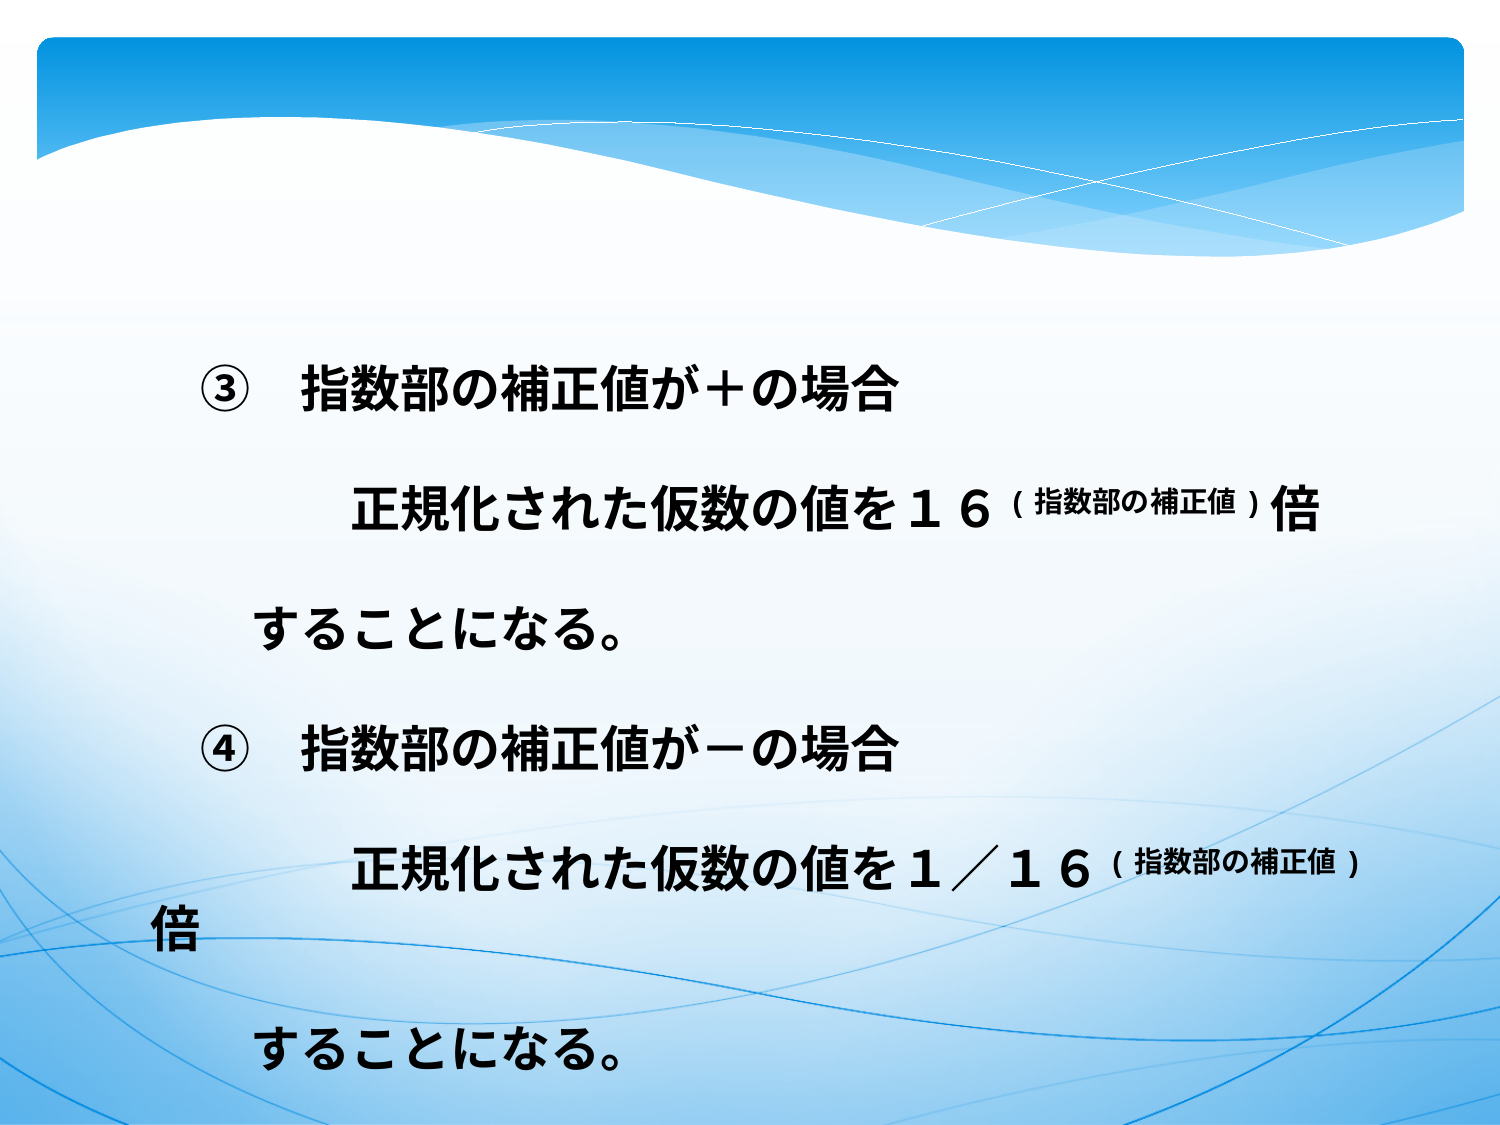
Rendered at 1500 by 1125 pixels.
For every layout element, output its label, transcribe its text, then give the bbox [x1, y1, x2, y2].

text_box ③ 指数部の補正値が＋の場合 正規化された仮数の値を１６(指数部の補正値)倍 することになる。 ④ 指数部の補正値が－の場合 正規化された仮数の値を１／１６(指数部の補正値)倍 することになる。 [135, 349, 1400, 1085]
